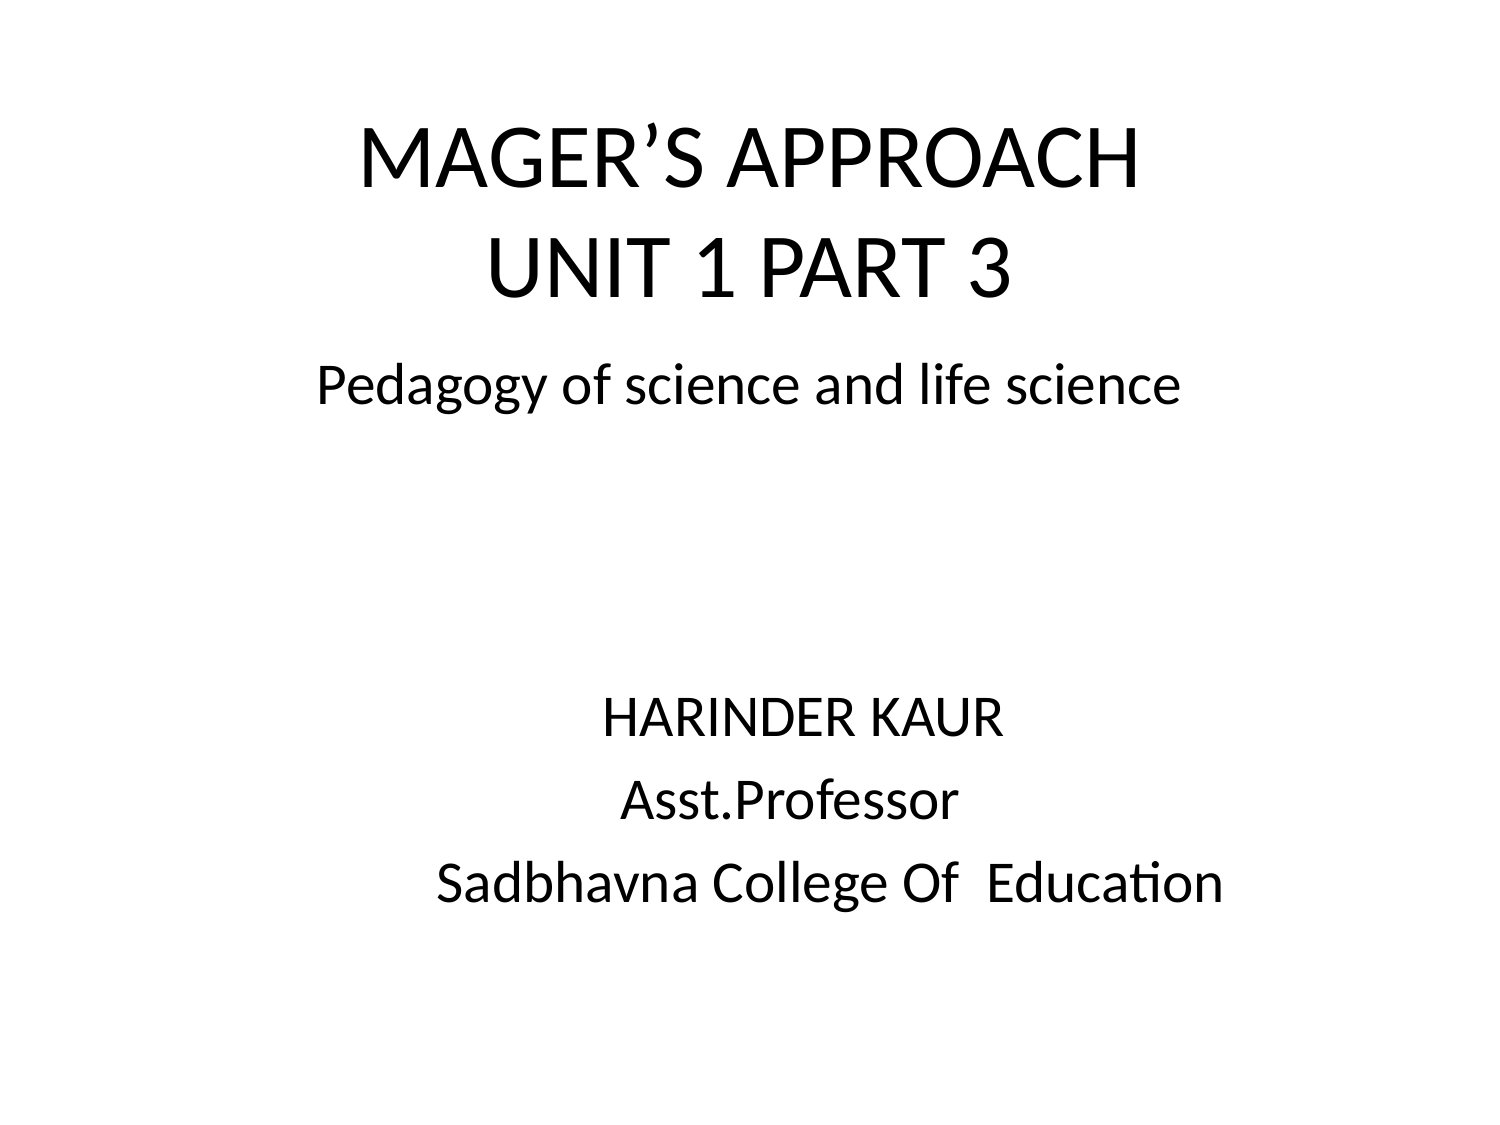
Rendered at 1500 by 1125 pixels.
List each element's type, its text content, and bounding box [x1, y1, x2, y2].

title MAGER’S APPROACH UNIT 1 PART 3 [112, 0, 1388, 413]
subtitle Pedagogy of science and life science HARINDER KAUR Asst.Professor Sadbhavna College Of Education [225, 337, 1275, 925]
